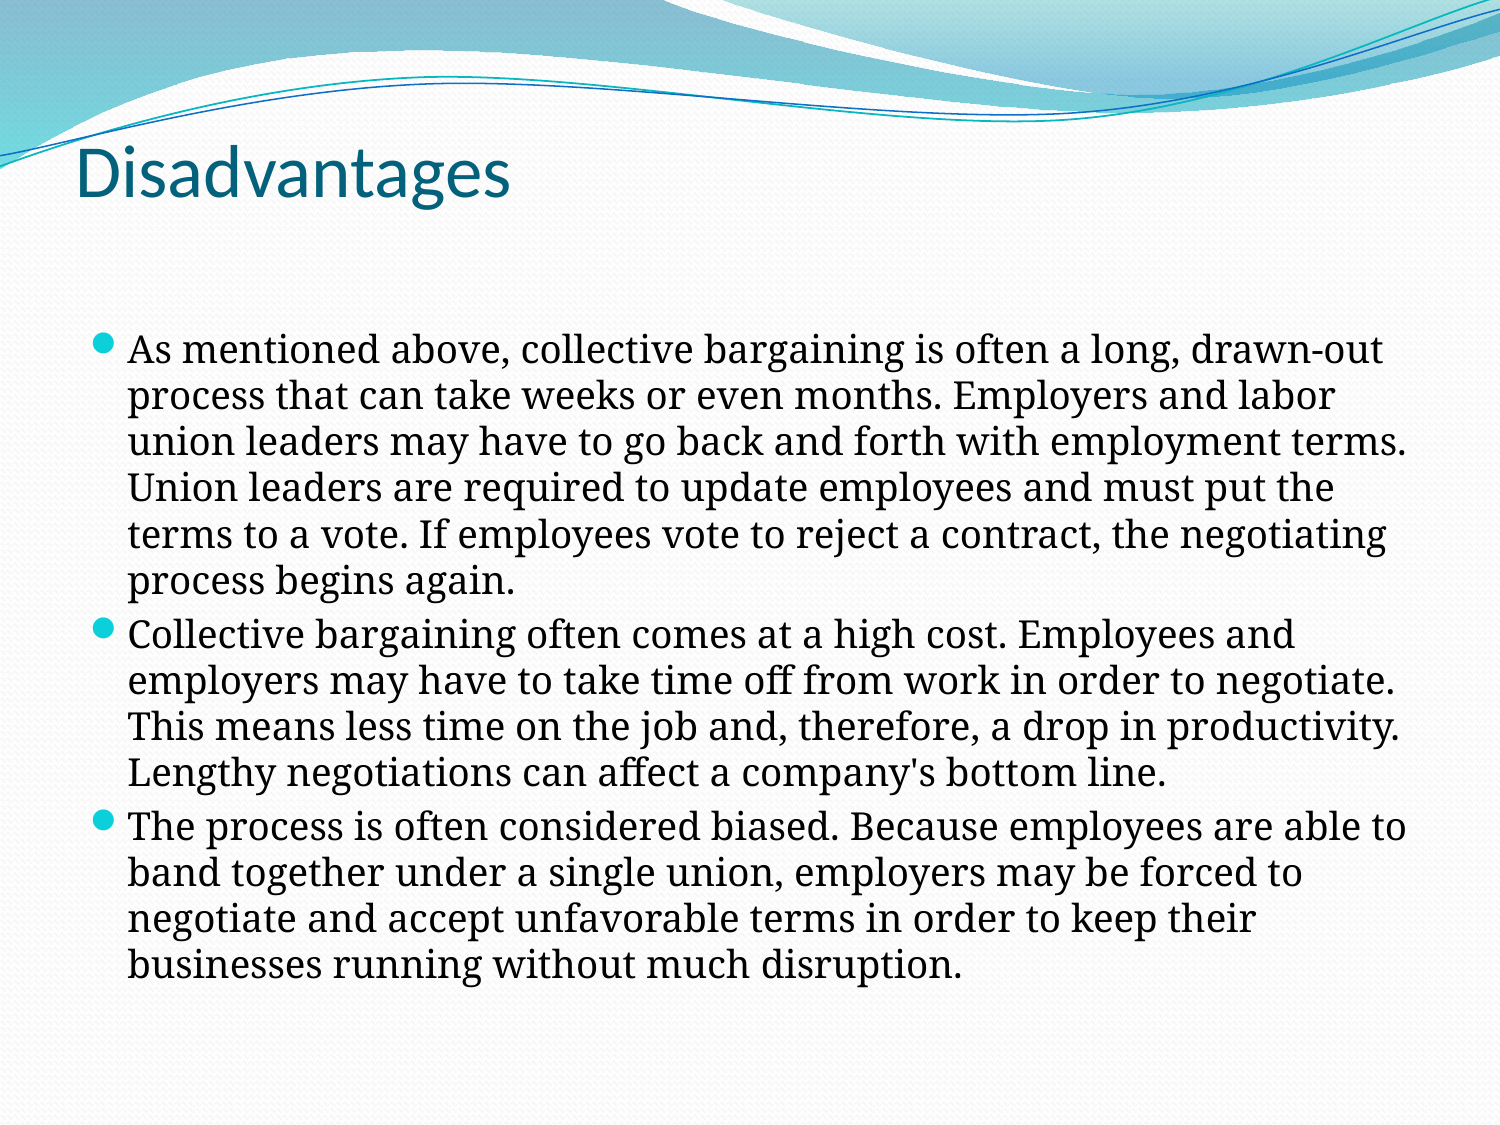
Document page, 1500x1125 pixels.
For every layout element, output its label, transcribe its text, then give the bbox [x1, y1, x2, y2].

list As mentioned above, collective bargaining is often a long, drawn-out process that can take weeks or even months. Employers and labor union leaders may have to go back and forth with employment terms. Union leaders are required to update employees and must put the terms to a vote. If employees vote to reject a contract, the negotiating process begins again. Collective bargaining often comes at a high cost. Employees and employers may have to take time off from work in order to negotiate. This means less time on the job and, therefore, a drop in productivity. Lengthy negotiations can affect a company's bottom line. The process is often considered biased. Because employees are able to band together under a single union, employers may be forced to negotiate and accept unfavorable terms in order to keep their businesses running without much disruption. [75, 317, 1425, 1038]
title Disadvantages [75, 115, 1425, 303]
